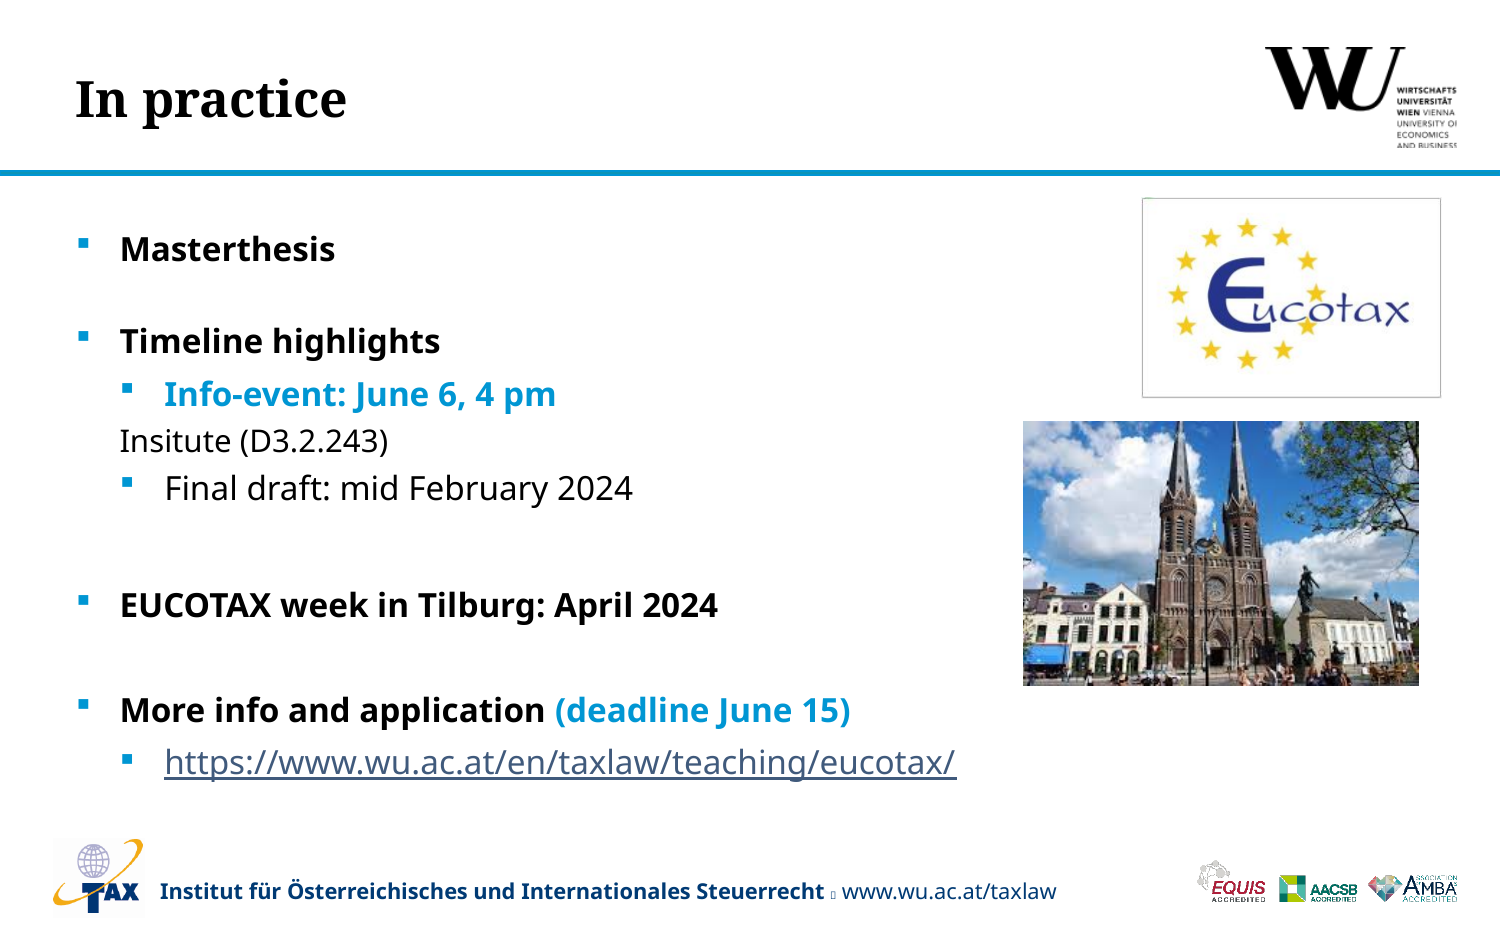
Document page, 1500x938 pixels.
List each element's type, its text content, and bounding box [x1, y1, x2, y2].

picture [53, 838, 145, 918]
picture [1141, 197, 1442, 399]
title In practice [75, 22, 1198, 172]
picture [1023, 421, 1419, 686]
list Masterthesis Timeline highlights Info-event: June 6, 4 pm Insitute (D3.2.243) Final draft: mid February 2024 EUCOTAX week in Tilburg: April 2024 More info and application (deadline June 15) https://www.wu.ac.at/en/taxlaw/teaching/eucotax/ [75, 220, 1349, 853]
picture [1197, 860, 1457, 902]
